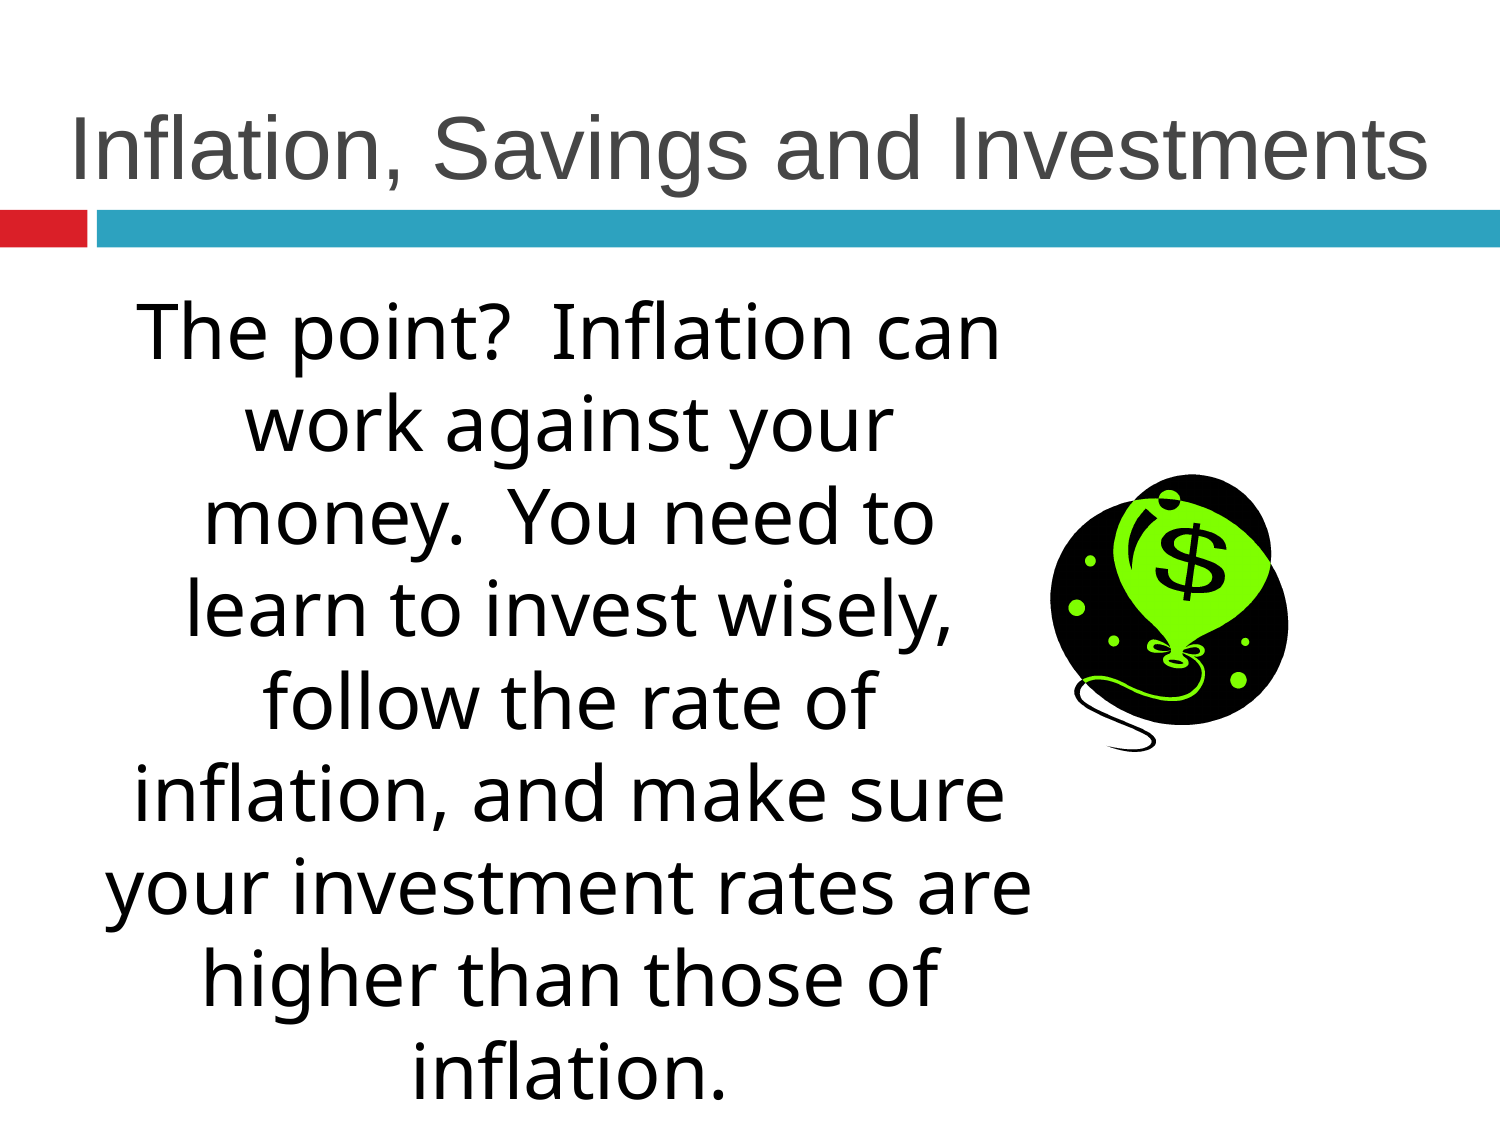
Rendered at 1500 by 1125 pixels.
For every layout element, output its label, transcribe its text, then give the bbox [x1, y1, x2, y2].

title Inflation, Savings and Investments [37, 12, 1463, 275]
picture [1049, 474, 1290, 752]
text_box The point? Inflation can work against your money. You need to learn to invest wisely, follow the rate of inflation, and make sure your investment rates are higher than those of inflation. [90, 275, 1050, 1053]
